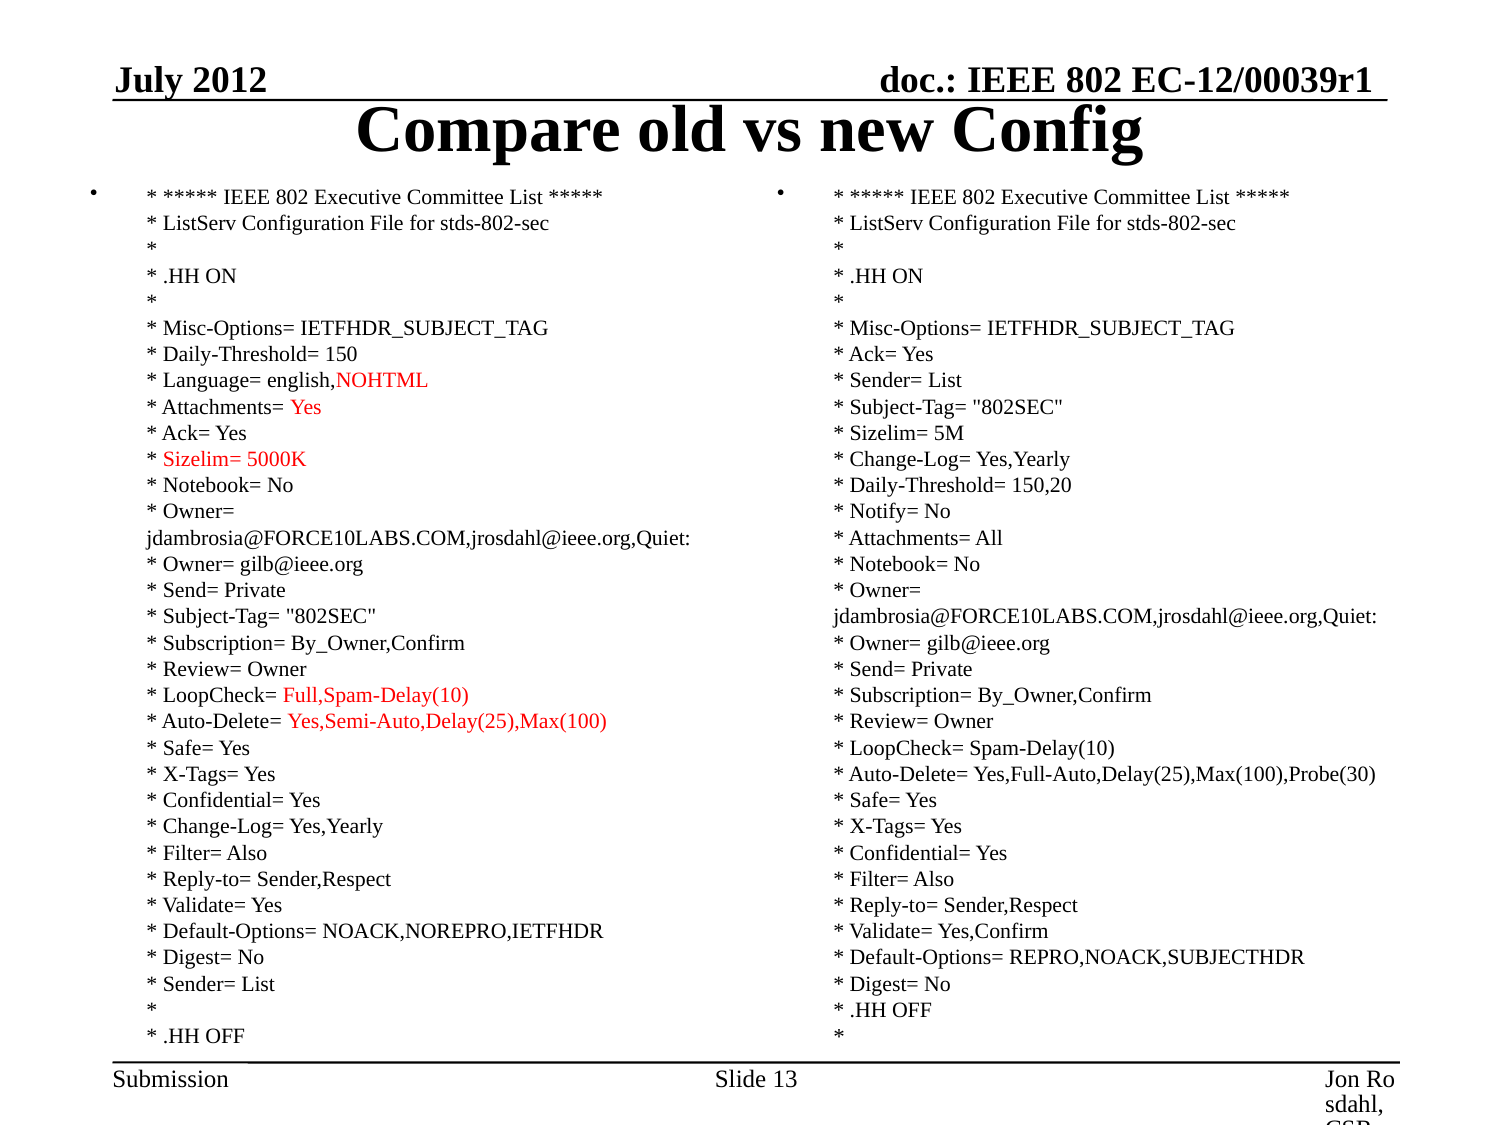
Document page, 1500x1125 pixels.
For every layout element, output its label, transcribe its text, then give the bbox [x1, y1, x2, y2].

footer Jon Rosdahl, CSR [1324, 1061, 1402, 1093]
slide_number Slide 13 [712, 1061, 800, 1093]
list * ***** IEEE 802 Executive Committee List ***** * ListServ Configuration File for stds-802-sec * * .HH ON * * Misc-Options= IETFHDR_SUBJECT_TAG * Ack= Yes * Sender= List * Subject-Tag= "802SEC" * Sizelim= 5M * Change-Log= Yes,Yearly * Daily-Threshold= 150,20 * Notify= No * Attachments= All * Notebook= No * Owner= jdambrosia@FORCE10LABS.COM,jrosdahl@ieee.org,Quiet: * Owner= gilb@ieee.org * Send= Private * Subscription= By_Owner,Confirm * Review= Owner * LoopCheck= Spam-Delay(10) * Auto-Delete= Yes,Full-Auto,Delay(25),Max(100),Probe(30) * Safe= Yes * X-Tags= Yes * Confidential= Yes * Filter= Also * Reply-to= Sender,Respect * Validate= Yes,Confirm * Default-Options= REPRO,NOACK,SUBJECTHDR * Digest= No * .HH OFF * [761, 174, 1426, 1063]
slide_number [114, 54, 290, 101]
list * ***** IEEE 802 Executive Committee List ***** * ListServ Configuration File for stds-802-sec * * .HH ON * * Misc-Options= IETFHDR_SUBJECT_TAG * Daily-Threshold= 150 * Language= english,NOHTML * Attachments= Yes * Ack= Yes * Sizelim= 5000K * Notebook= No * Owner= jdambrosia@FORCE10LABS.COM,jrosdahl@ieee.org,Quiet: * Owner= gilb@ieee.org * Send= Private * Subject-Tag= "802SEC" * Subscription= By_Owner,Confirm * Review= Owner * LoopCheck= Full,Spam-Delay(10) * Auto-Delete= Yes,Semi-Auto,Delay(25),Max(100) * Safe= Yes * X-Tags= Yes * Confidential= Yes * Change-Log= Yes,Yearly * Filter= Also * Reply-to= Sender,Respect * Validate= Yes * Default-Options= NOACK,NOREPRO,IETFHDR * Digest= No * Sender= List * * .HH OFF [74, 174, 738, 1063]
title Compare old vs new Config [74, 74, 1426, 176]
